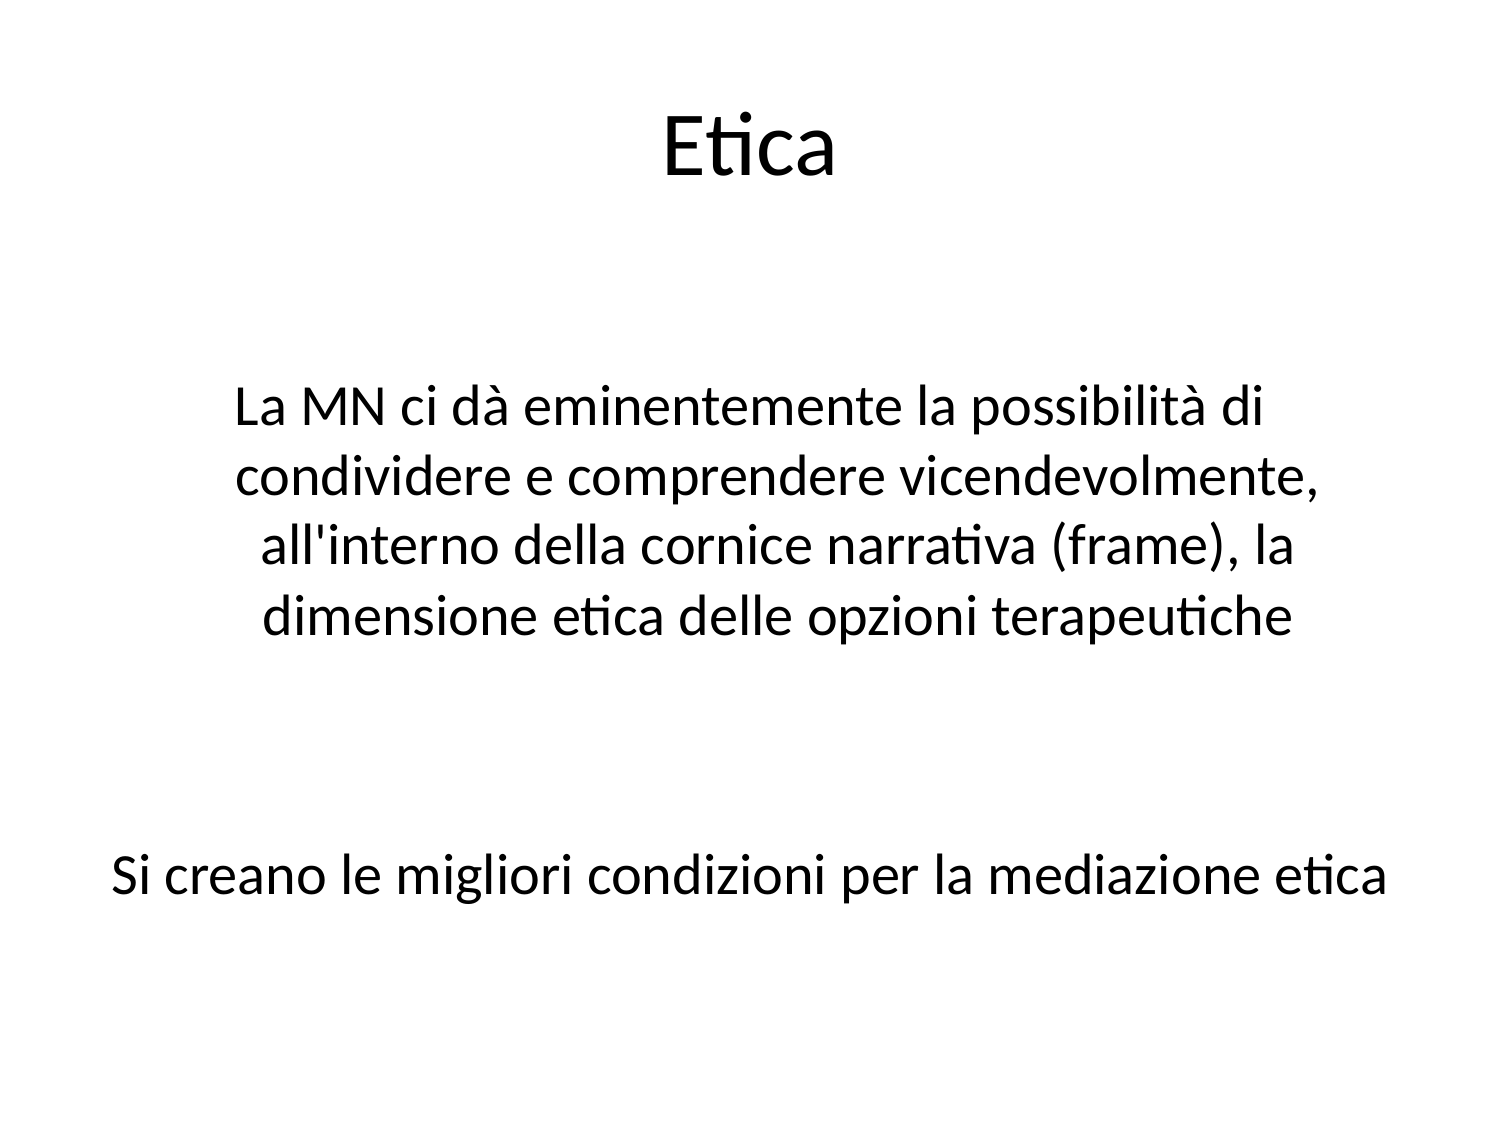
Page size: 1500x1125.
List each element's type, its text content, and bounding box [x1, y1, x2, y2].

title Etica [75, 45, 1425, 233]
list La MN ci dà eminentemente la possibilità di condividere e comprendere vicendevolmente, all'interno della cornice narrativa (frame), la dimensione etica delle opzioni terapeutiche Si creano le migliori condizioni per la mediazione etica [75, 262, 1425, 1005]
